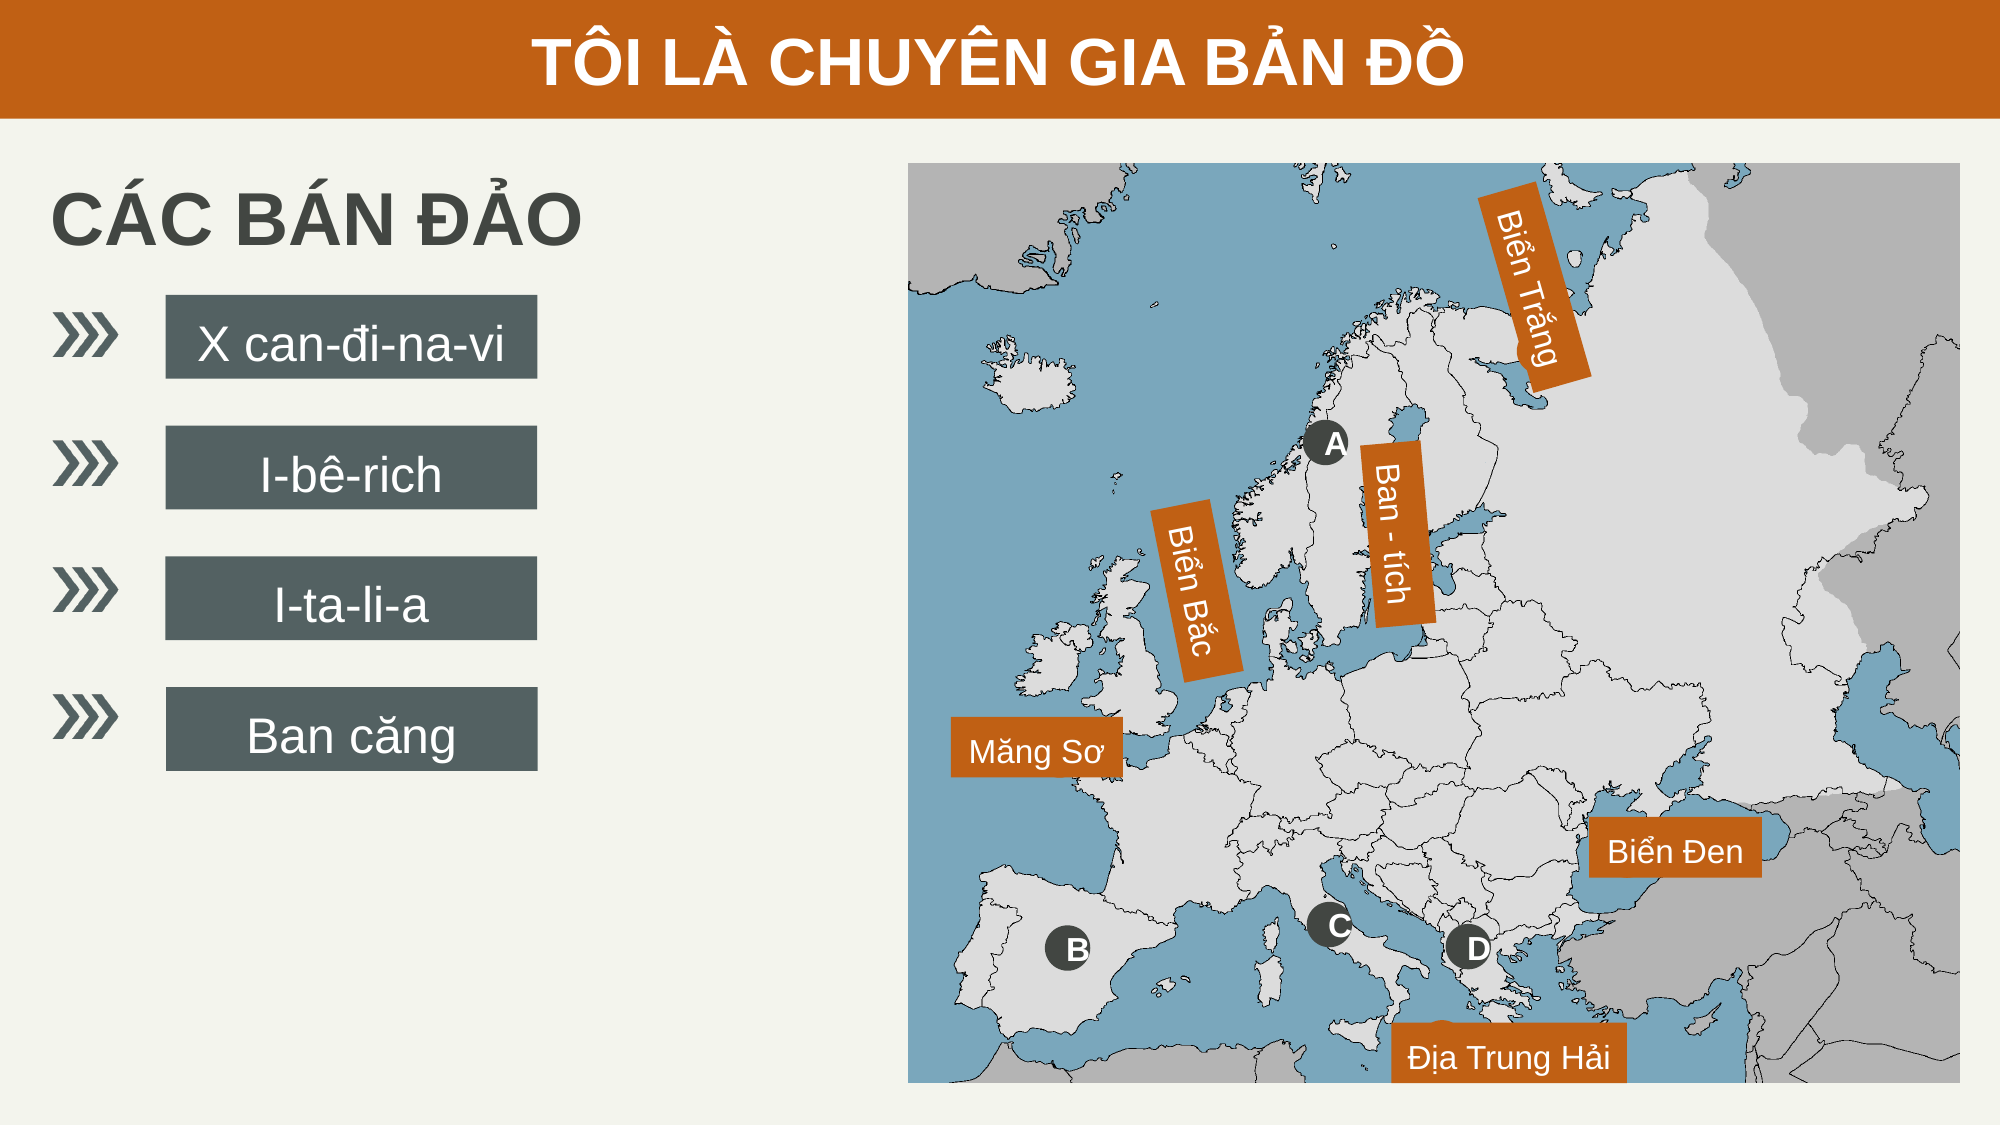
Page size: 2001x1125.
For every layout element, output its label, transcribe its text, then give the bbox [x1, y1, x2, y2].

picture [908, 163, 1960, 1084]
text_box [0, 0, 2000, 120]
text_box I-bê-rich [165, 425, 538, 510]
text_box I-ta-li-a [165, 556, 538, 641]
text_box CÁC BÁN ĐẢO [36, 162, 600, 268]
text_box TÔI LÀ CHUYÊN GIA BẢN ĐỒ [517, 11, 1483, 107]
picture [46, 296, 124, 373]
text_box X can-đi-na-vi [165, 294, 538, 379]
picture [46, 551, 124, 629]
text_box Ban căng [166, 687, 538, 771]
picture [46, 678, 124, 755]
picture [46, 424, 124, 502]
